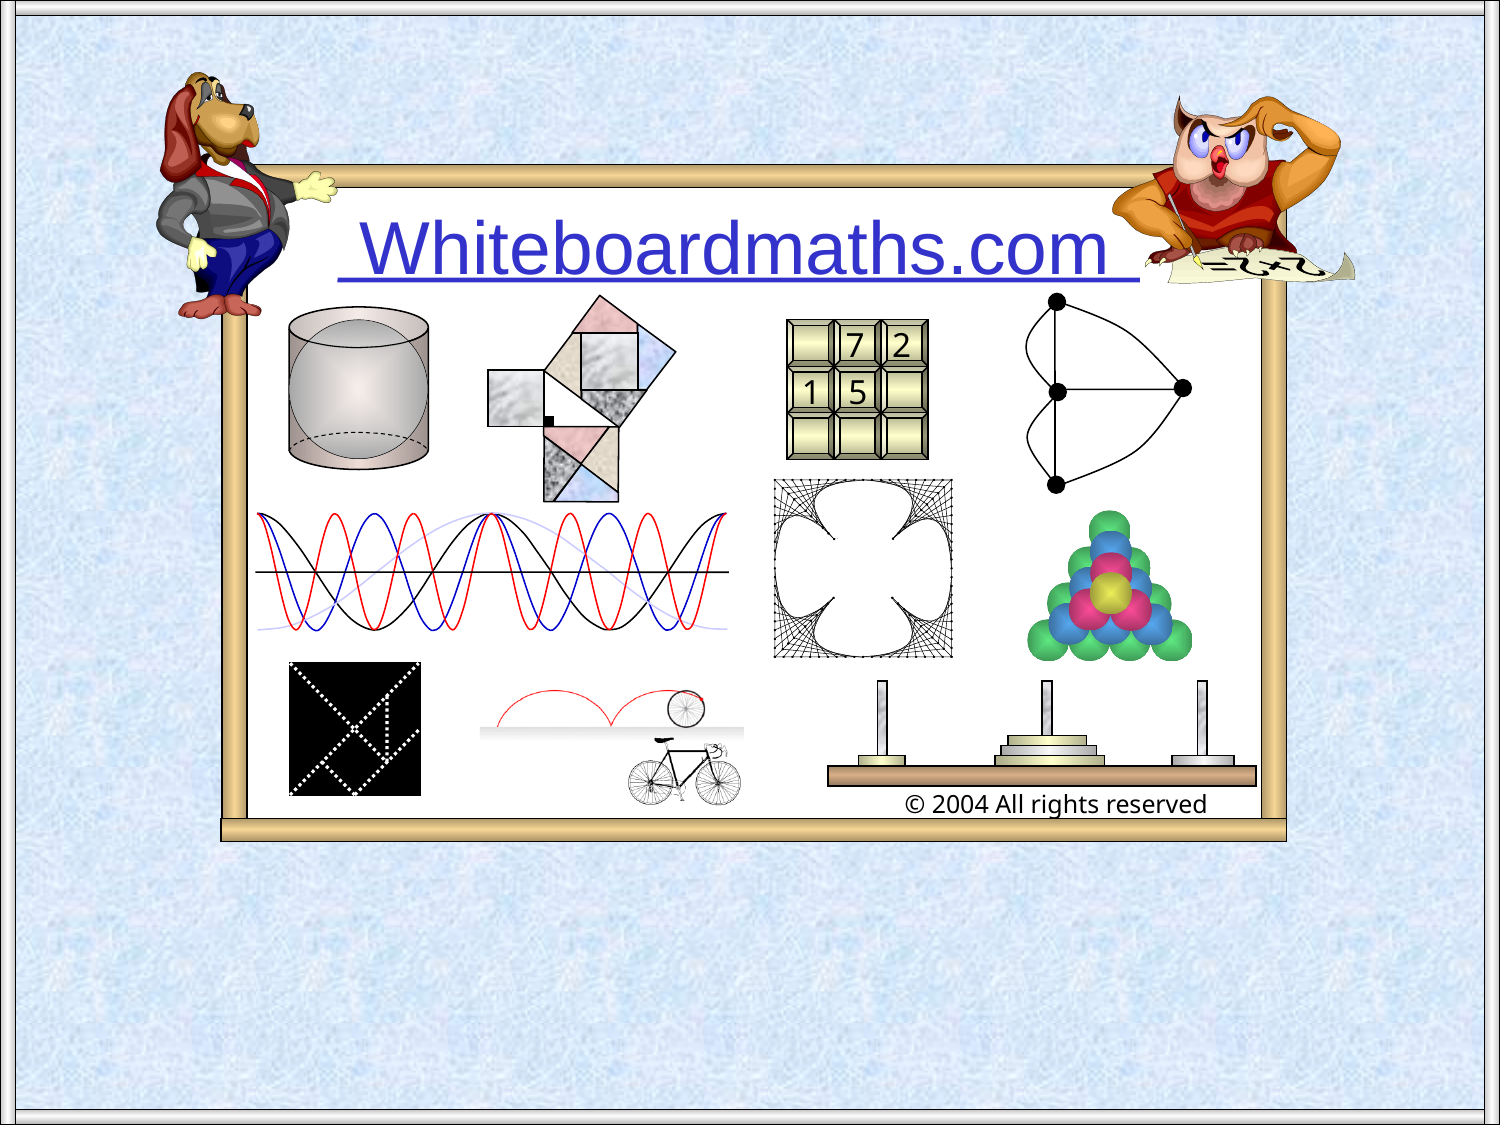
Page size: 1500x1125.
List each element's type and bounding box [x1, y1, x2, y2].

text_box [16, 1109, 1484, 1125]
text_box [16, 0, 1484, 16]
text_box [220, 164, 1287, 842]
text_box [1484, 0, 1500, 1125]
picture [16, 16, 1484, 1109]
text_box [0, 0, 16, 1125]
